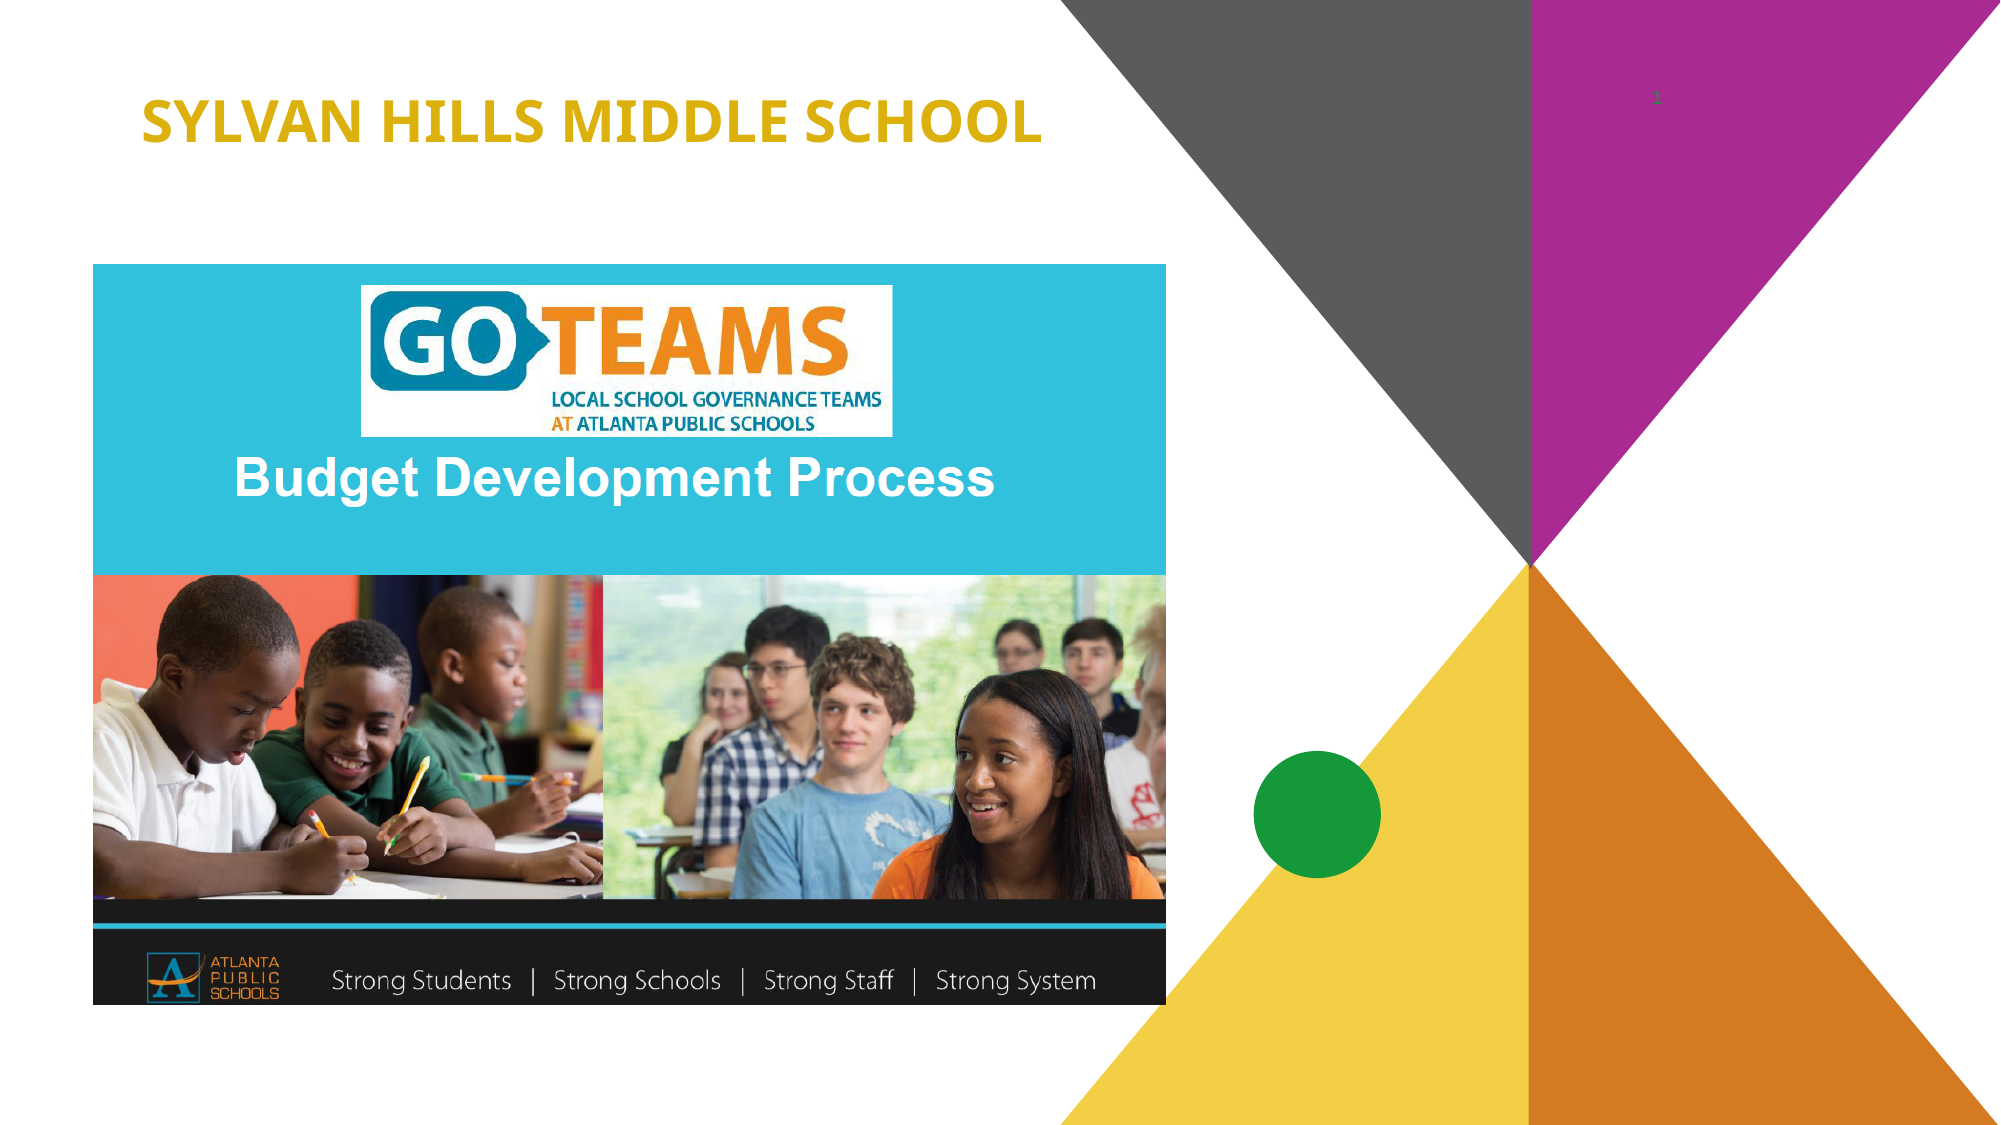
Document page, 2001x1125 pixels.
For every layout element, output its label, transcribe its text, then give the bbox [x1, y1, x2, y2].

slide_number 1 [1596, 75, 1719, 120]
picture [93, 264, 1166, 1005]
text_box Sylvan Hills Middle School [43, 84, 1143, 211]
